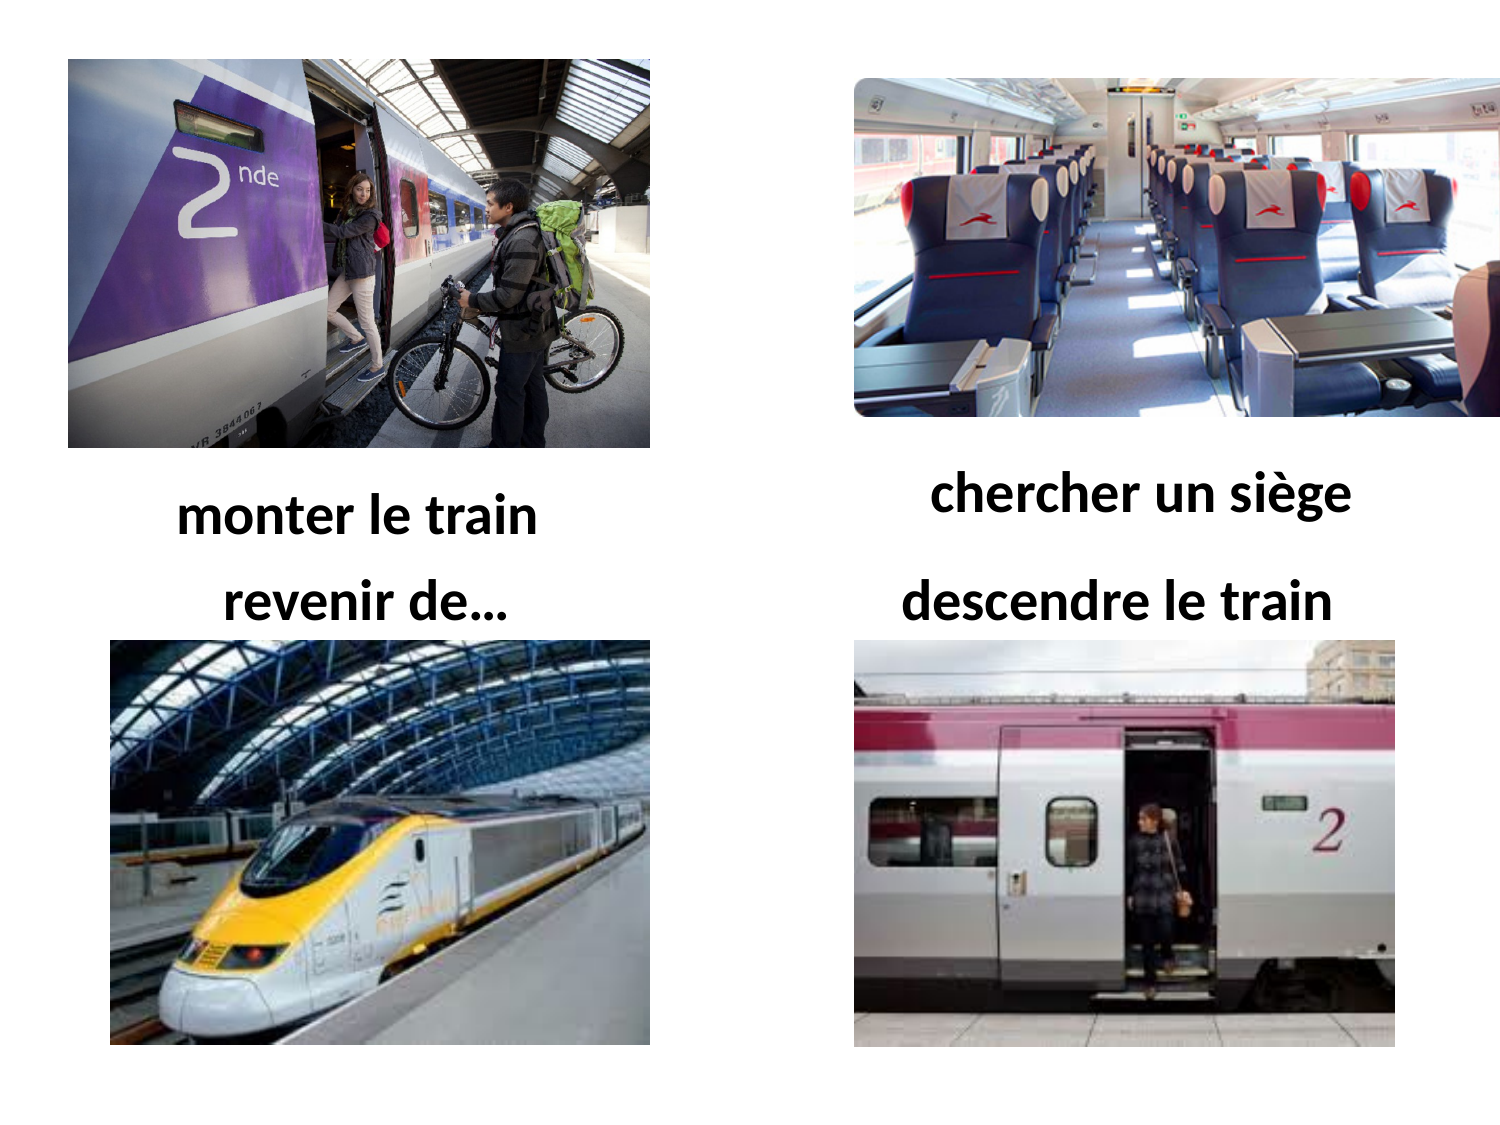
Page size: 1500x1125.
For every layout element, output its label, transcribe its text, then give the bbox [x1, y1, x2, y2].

text_box revenir de… [208, 554, 526, 638]
picture [854, 78, 1500, 417]
picture [854, 640, 1395, 1047]
text_box chercher un siège [915, 447, 1368, 532]
picture [68, 59, 651, 448]
text_box monter le train [161, 468, 555, 554]
picture [110, 639, 651, 1045]
text_box descendre le train [886, 554, 1350, 638]
